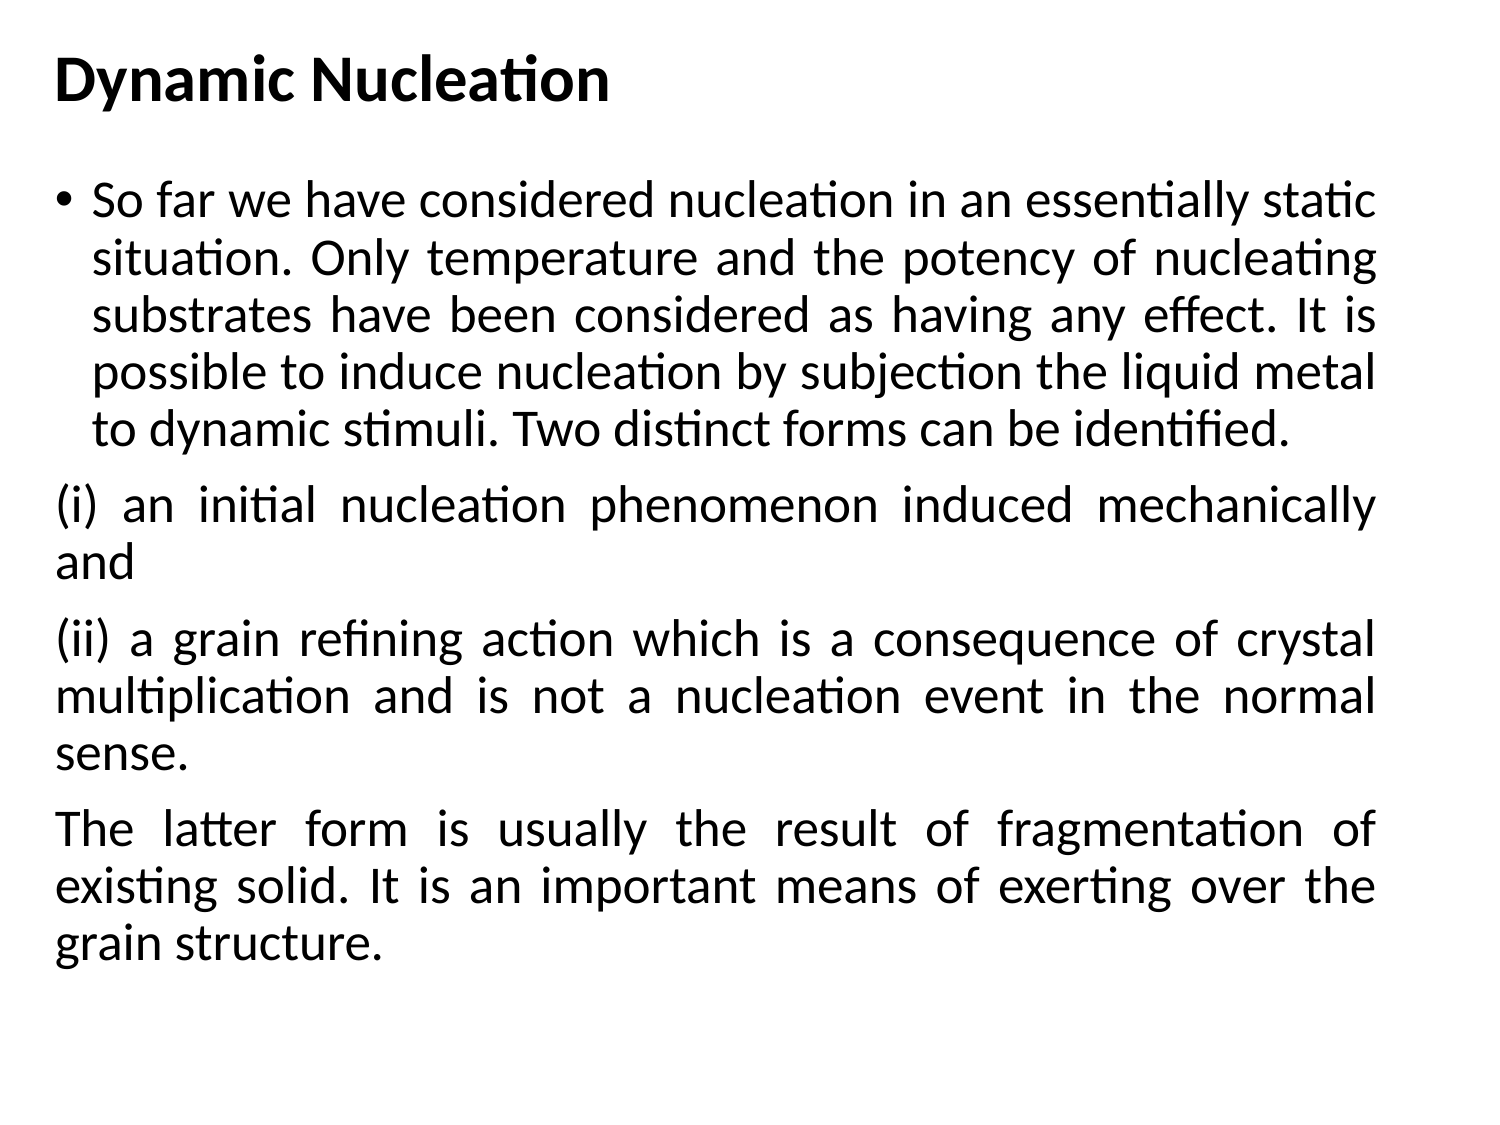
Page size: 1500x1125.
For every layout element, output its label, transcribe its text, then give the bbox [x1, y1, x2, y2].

list So far we have considered nucleation in an essentially static situation. Only temperature and the potency of nucleating substrates have been considered as having any effect. It is possible to induce nucleation by subjection the liquid metal to dynamic stimuli. Two distinct forms can be identified. (i) an initial nucleation phenomenon induced mechanically and (ii) a grain refining action which is a consequence of crystal multiplication and is not a nucleation event in the normal sense. The latter form is usually the result of fragmentation of existing solid. It is an important means of exerting over the grain structure. [39, 164, 1393, 1027]
title Dynamic Nucleation [39, 0, 1334, 164]
